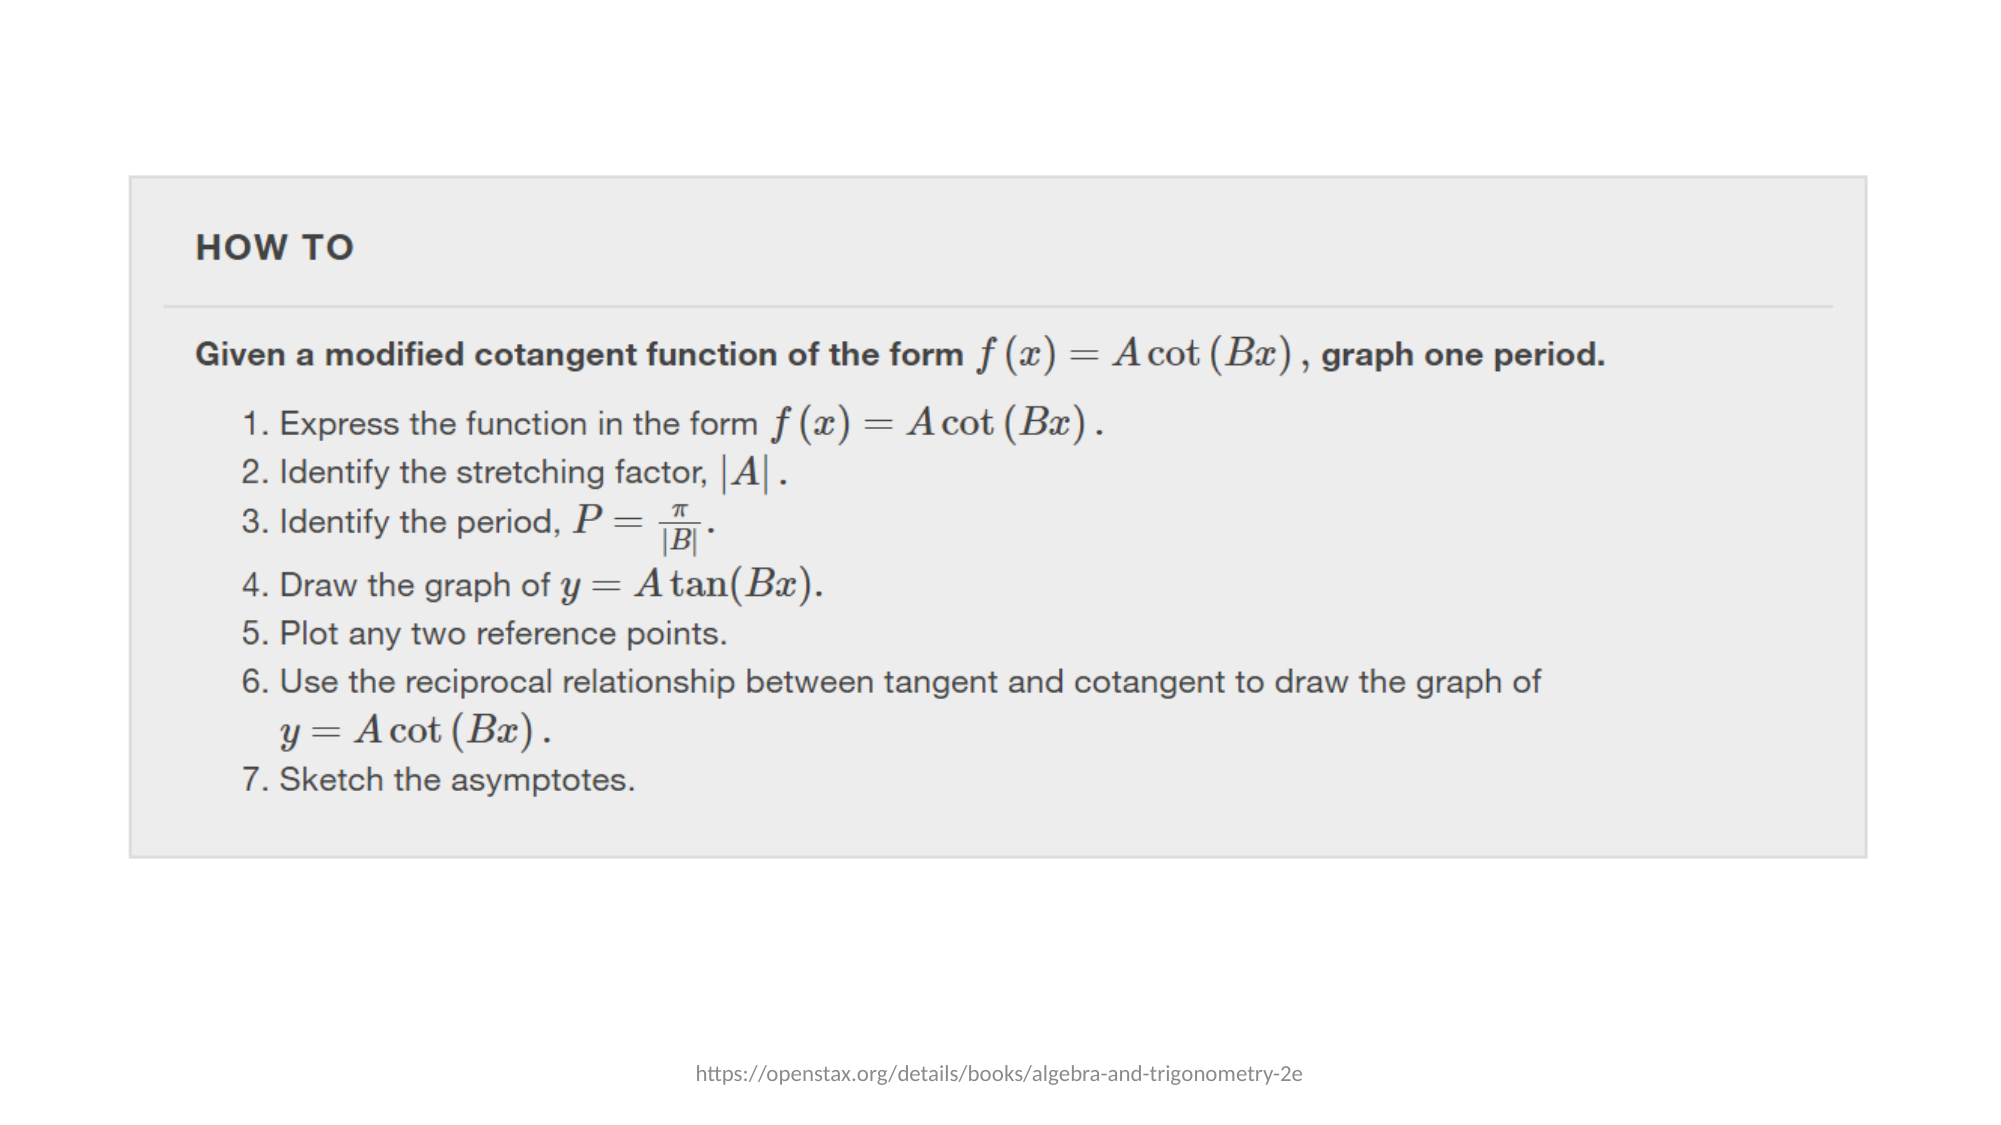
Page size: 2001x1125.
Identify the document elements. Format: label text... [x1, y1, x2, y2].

footer https://openstax.org/details/books/algebra-and-trigonometry-2e [662, 1042, 1338, 1103]
picture [105, 156, 1895, 886]
